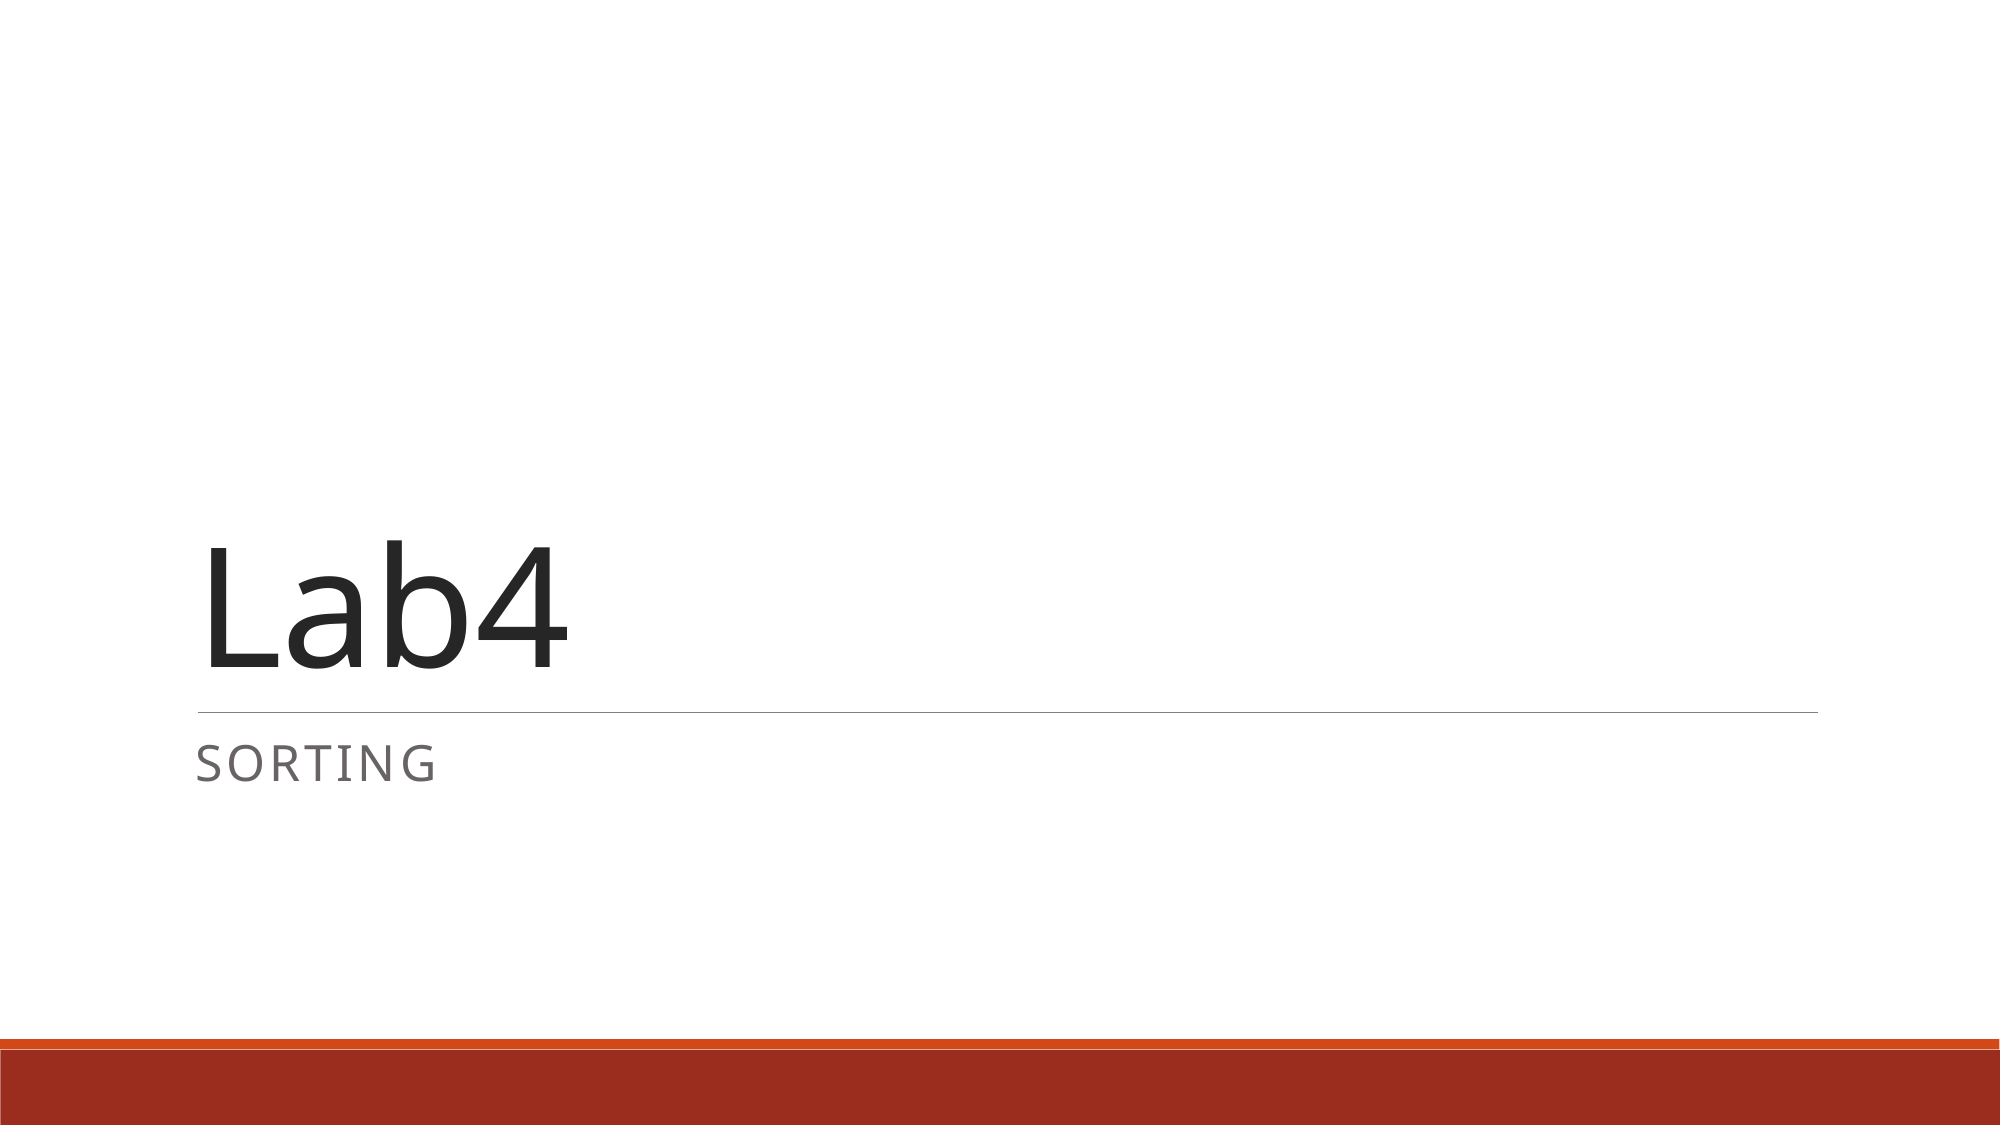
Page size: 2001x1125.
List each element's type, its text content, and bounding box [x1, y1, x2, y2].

list Sorting [180, 730, 1830, 918]
title Lab4 [180, 124, 1830, 710]
